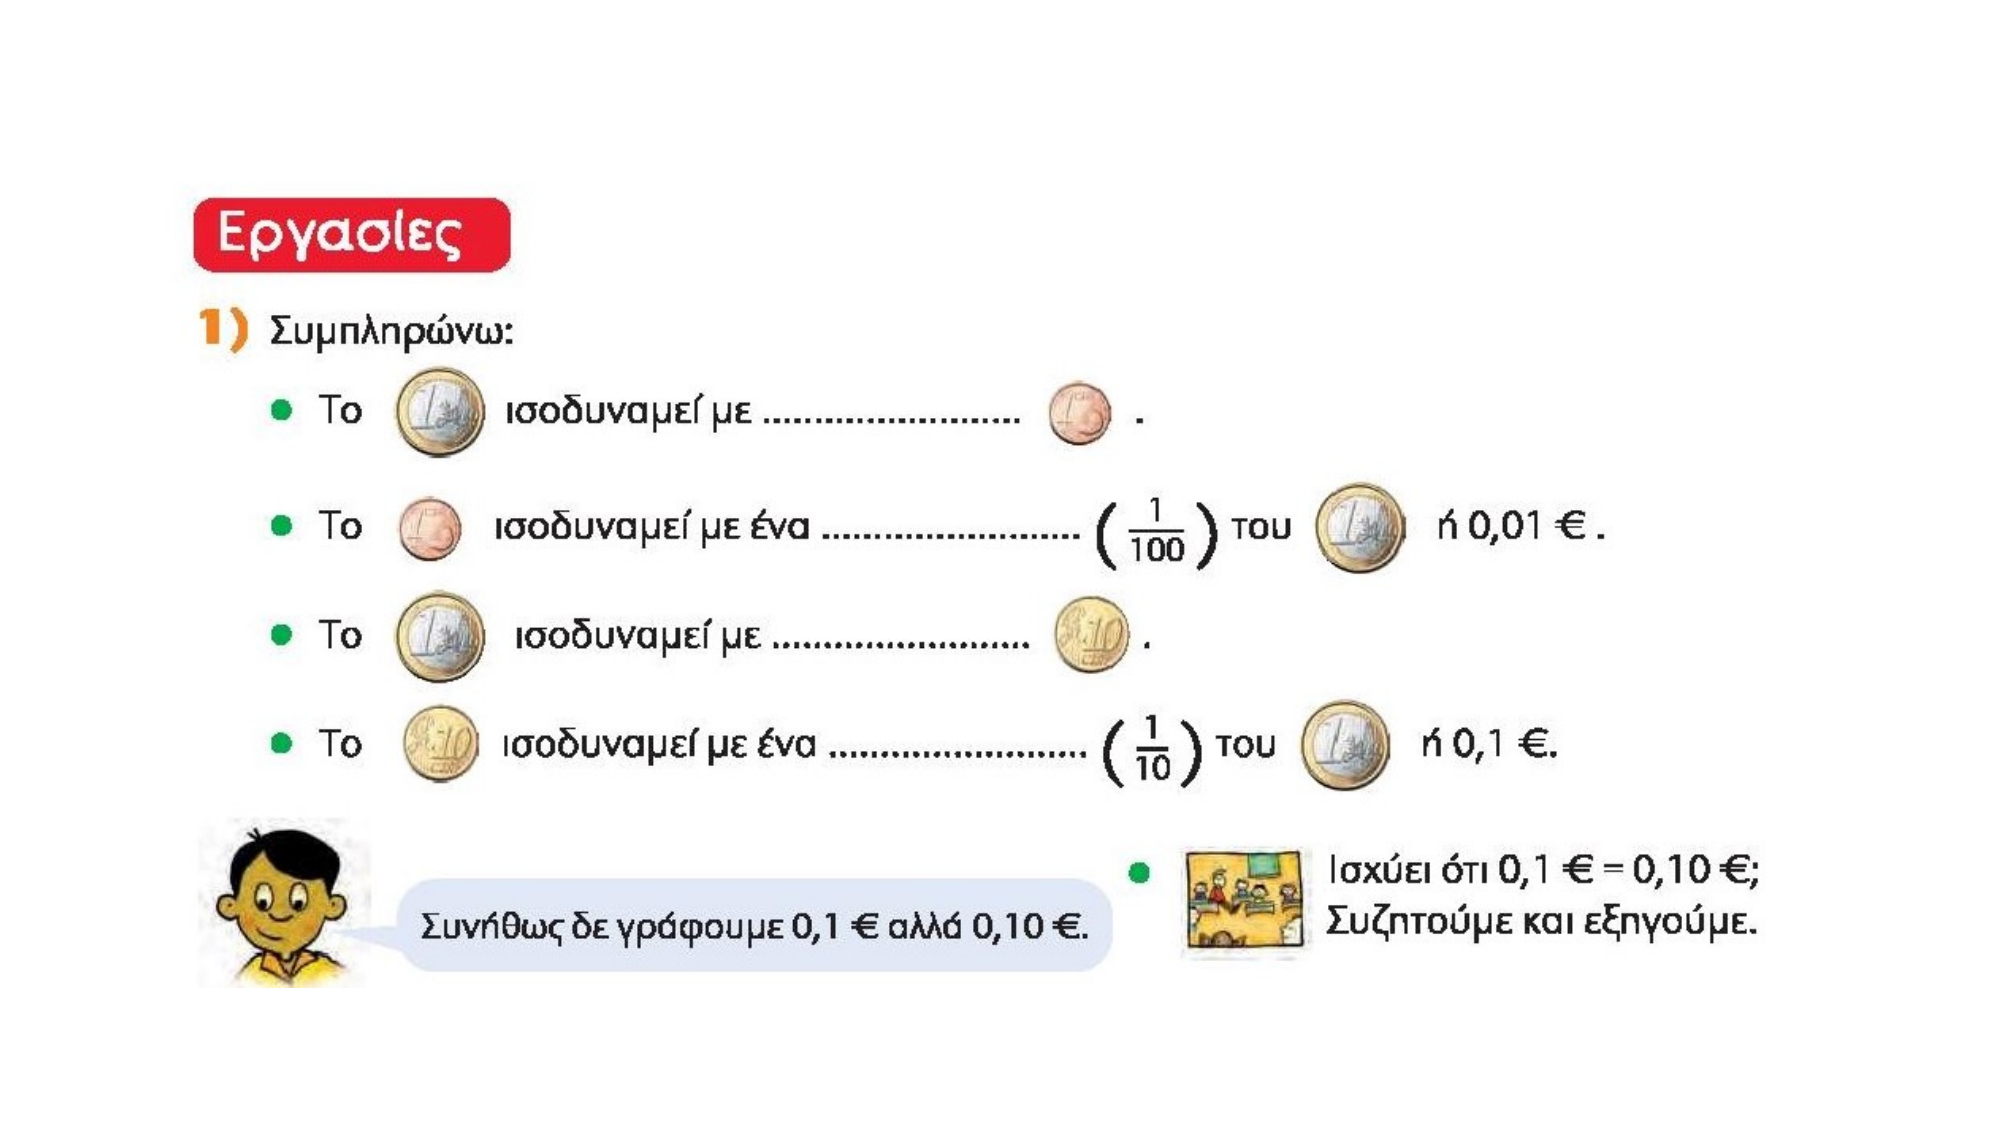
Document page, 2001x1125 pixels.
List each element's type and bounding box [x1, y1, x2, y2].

picture [156, 157, 1804, 988]
